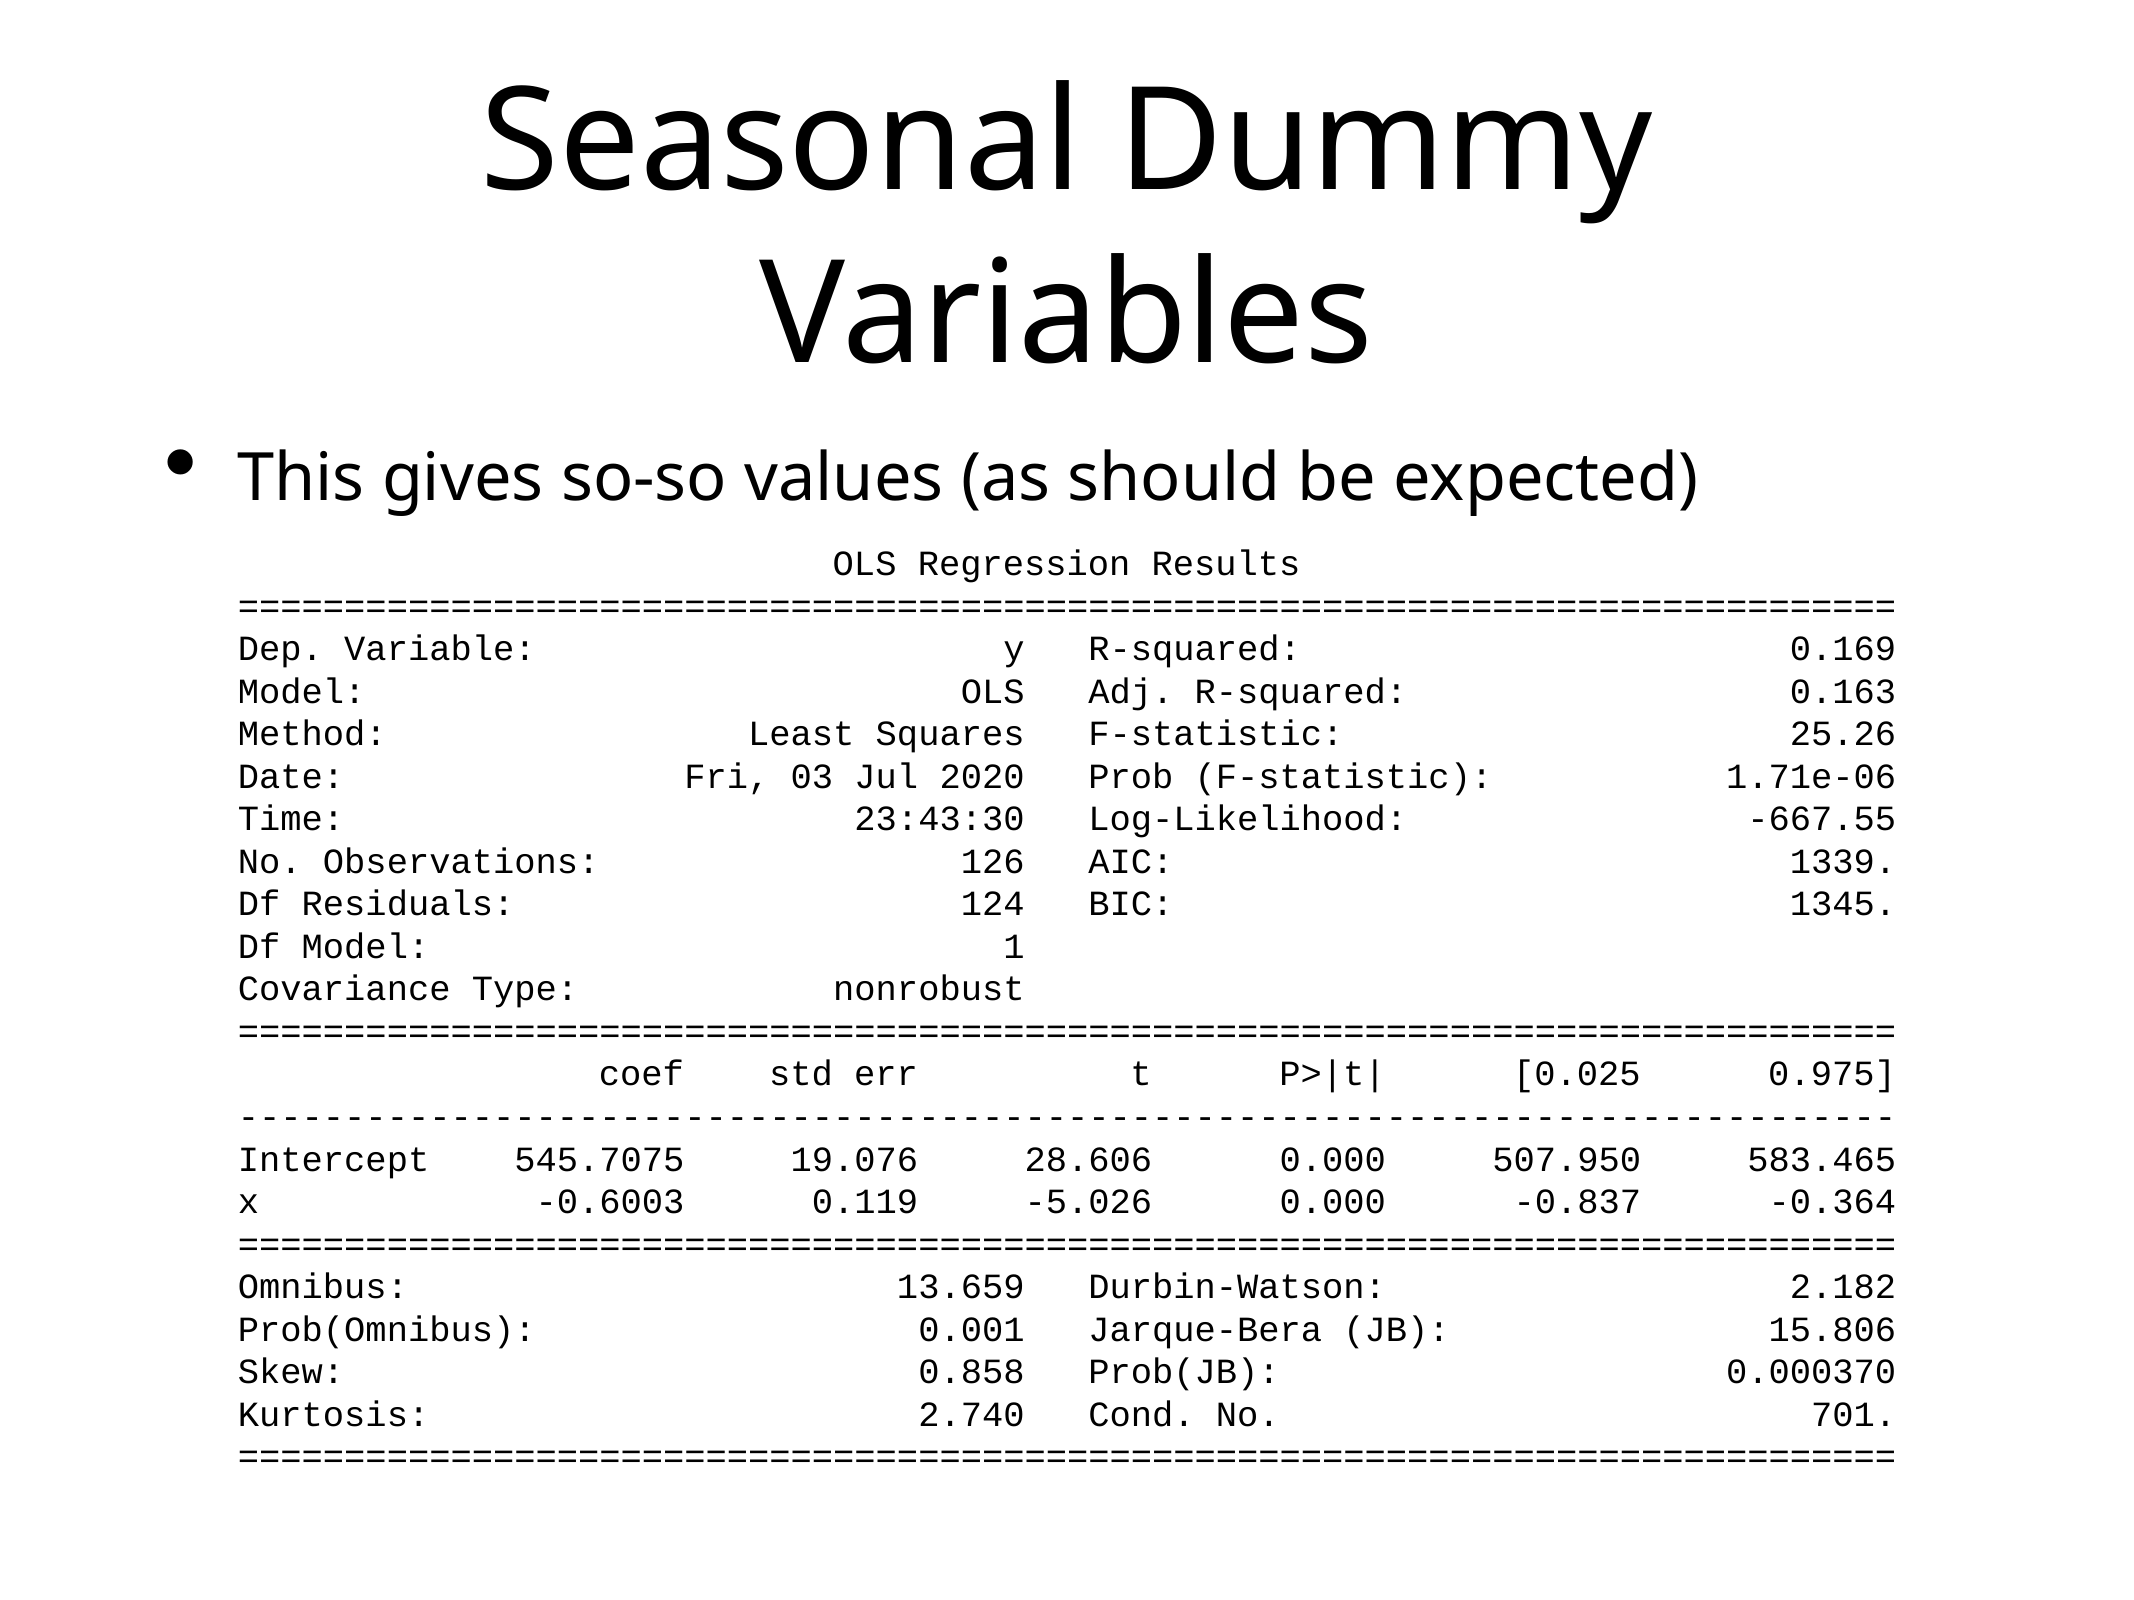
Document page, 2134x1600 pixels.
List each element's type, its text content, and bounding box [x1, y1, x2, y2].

list This gives so-so values (as should be expected) [155, 424, 1978, 1457]
title Seasonal Dummy Variables [155, 41, 1978, 397]
text_box OLS Regression Results ============================================================================== Dep. Variable: y R-squared: 0.169 Model: OLS Adj. R-squared: 0.163 Method: Least Squares F-statistic: 25.26 Date: Fri, 03 Jul 2020 Prob (F-statistic): 1.71e-06 Time: 23:43:30 Log-Likelihood: -667.55 No. Observations: 126 AIC: 1339. Df Residuals: 124 BIC: 1345. Df Model: 1 Covariance Type: nonrobust ============================================================================== coef std err t P>|t| [0.025 0.975] ------------------------------------------------------------------------------ Intercept 545.7075 19.076 28.606 0.000 507.950 583.465 x -0.6003 0.119 -5.026 0.000 -0.837 -0.364 ============================================================================== Omnibus: 13.659 Durbin-Watson: 2.182 Prob(Omnibus): 0.001 Jarque-Bera (JB): 15.806 Skew: 0.858 Prob(JB): 0.000370 Kurtosis: 2.740 Cond. No. 701. ============================================================================== [229, 531, 1904, 1527]
